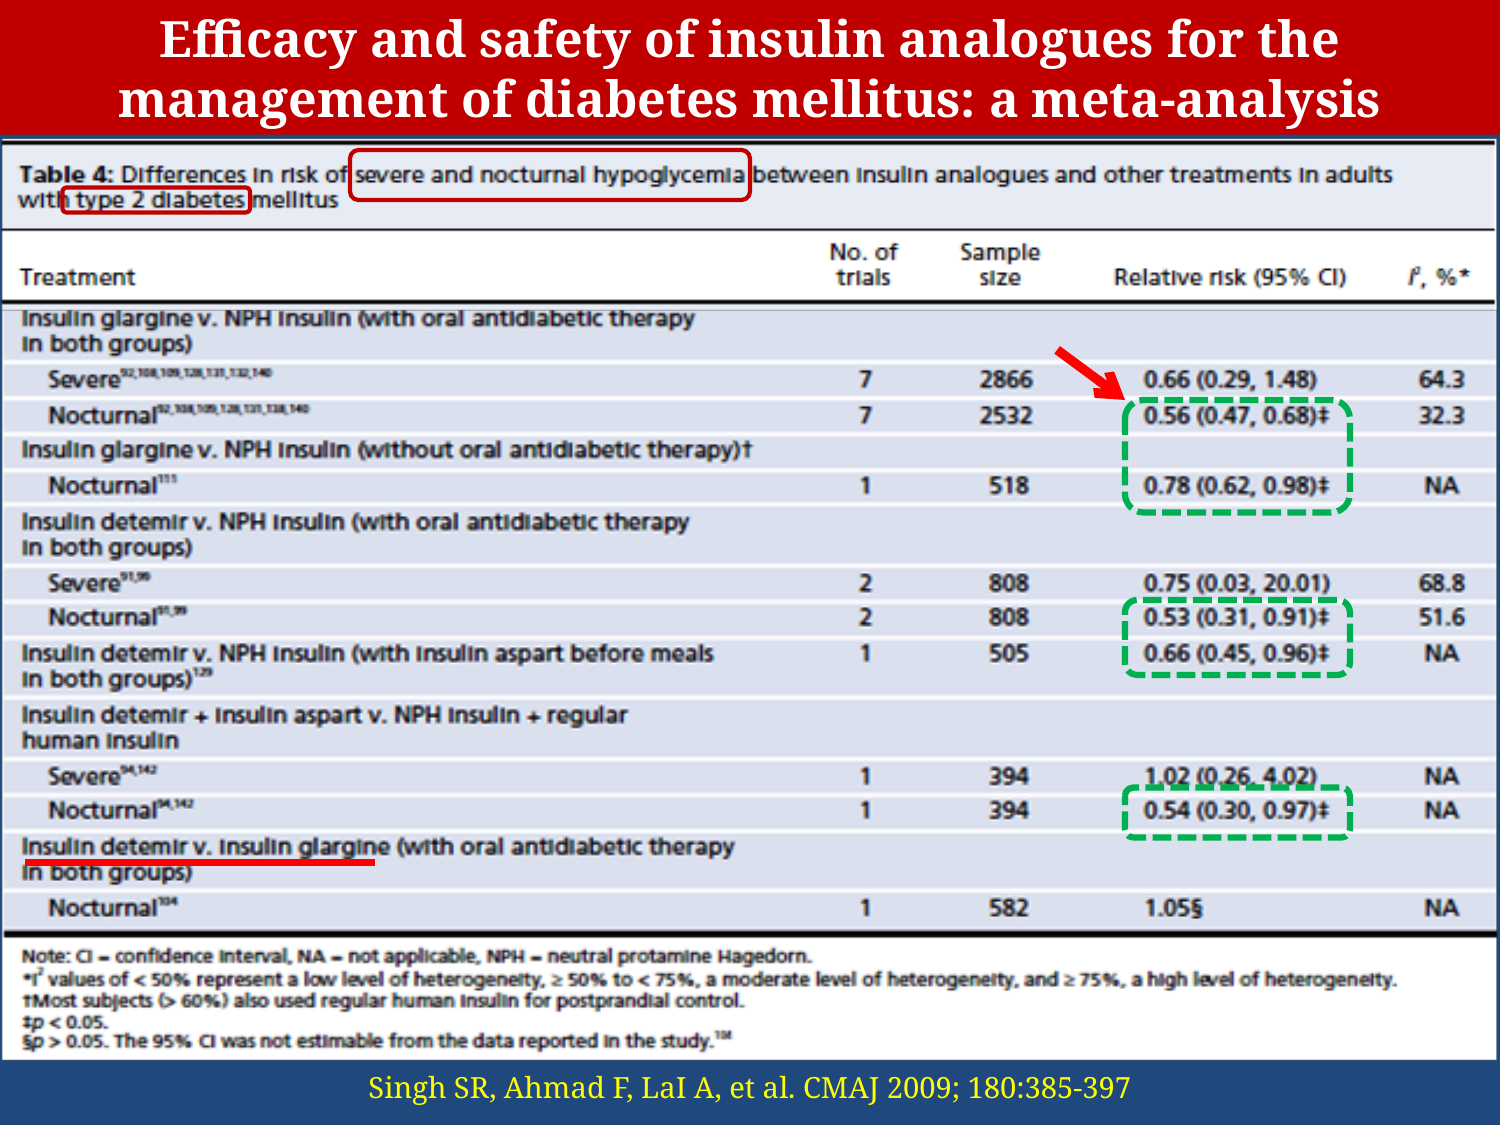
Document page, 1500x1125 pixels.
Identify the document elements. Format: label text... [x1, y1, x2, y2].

picture [0, 137, 1500, 1063]
text_box Singh SR, Ahmad F, LaI A, et al. CMAJ 2009; 180:385-397 [0, 1070, 1500, 1113]
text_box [1056, 349, 1126, 401]
text_box Efficacy and safety of insulin analogues for the management of diabetes mellitus: a meta-analysis [0, 0, 1500, 135]
